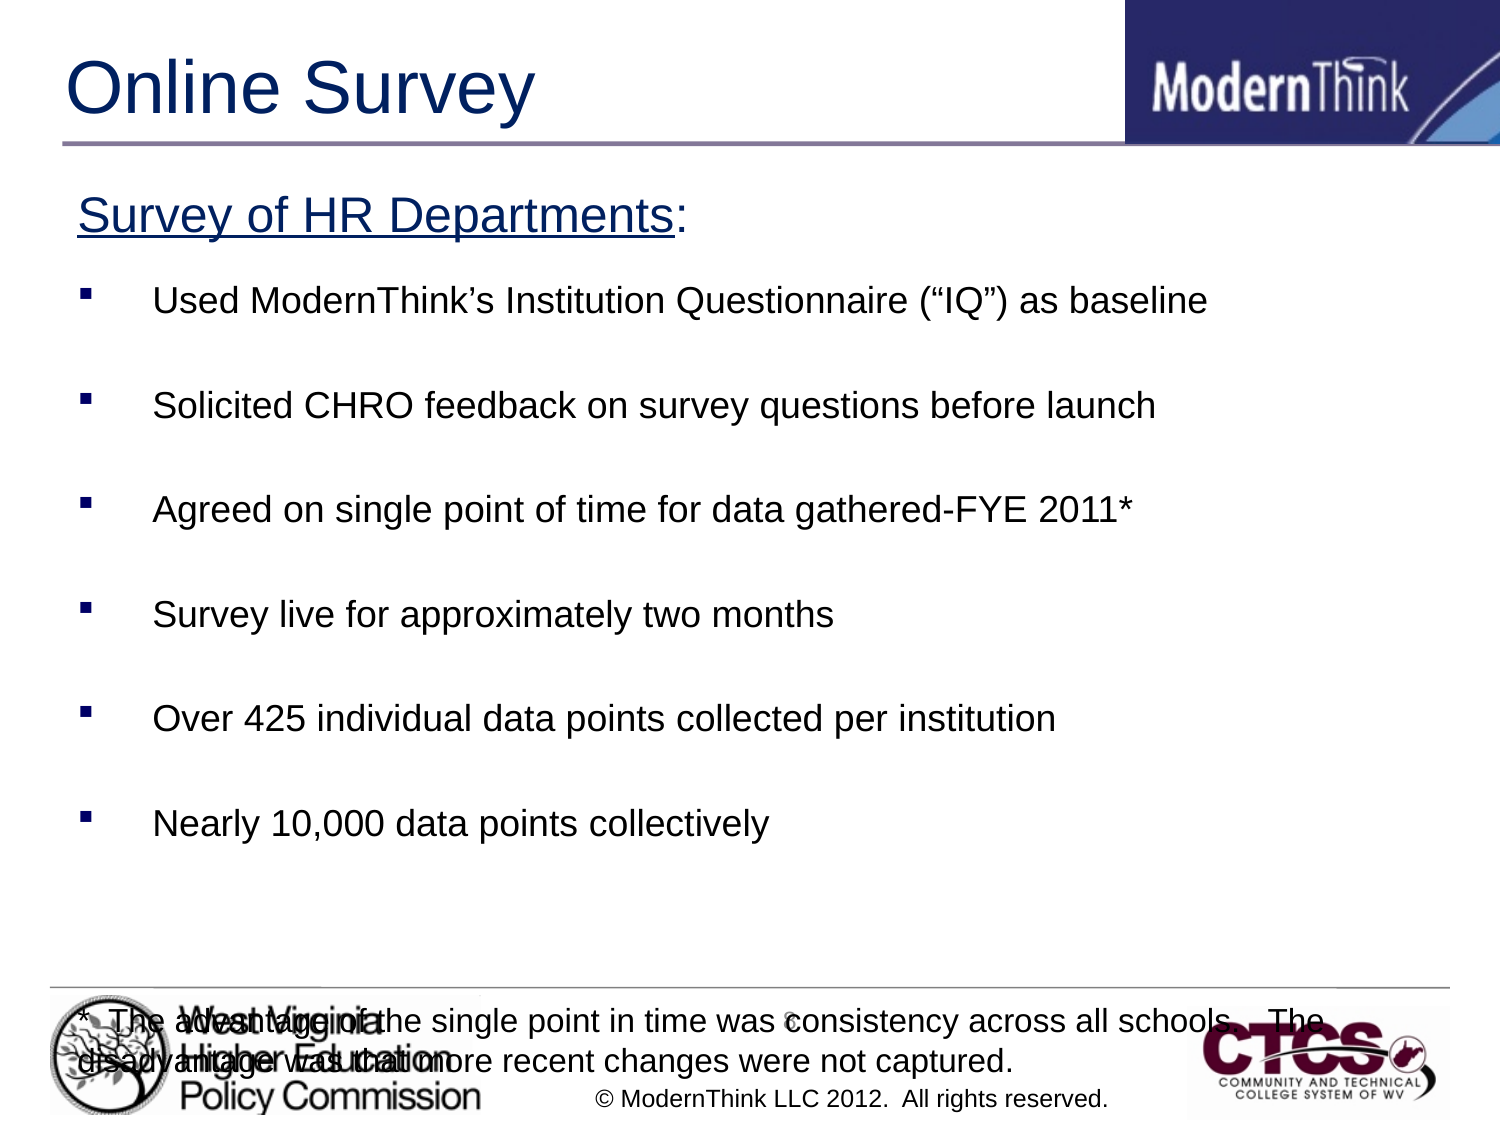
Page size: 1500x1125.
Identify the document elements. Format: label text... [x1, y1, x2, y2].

list Survey of HR Departments: Used ModernThink’s Institution Questionnaire (“IQ”) as baseline Solicited CHRO feedback on survey questions before launch Agreed on single point of time for data gathered-FYE 2011* Survey live for approximately two months Over 425 individual data points collected per institution Nearly 10,000 data points collectively * The advantage of the single point in time was consistency across all schools. The disadvantage was that more recent changes were not captured. [62, 174, 1450, 938]
title Online Survey [50, 30, 1125, 138]
picture [1125, 0, 1500, 144]
slide_number 8 [615, 990, 965, 1050]
picture [1187, 1006, 1450, 1120]
picture [50, 995, 488, 1115]
